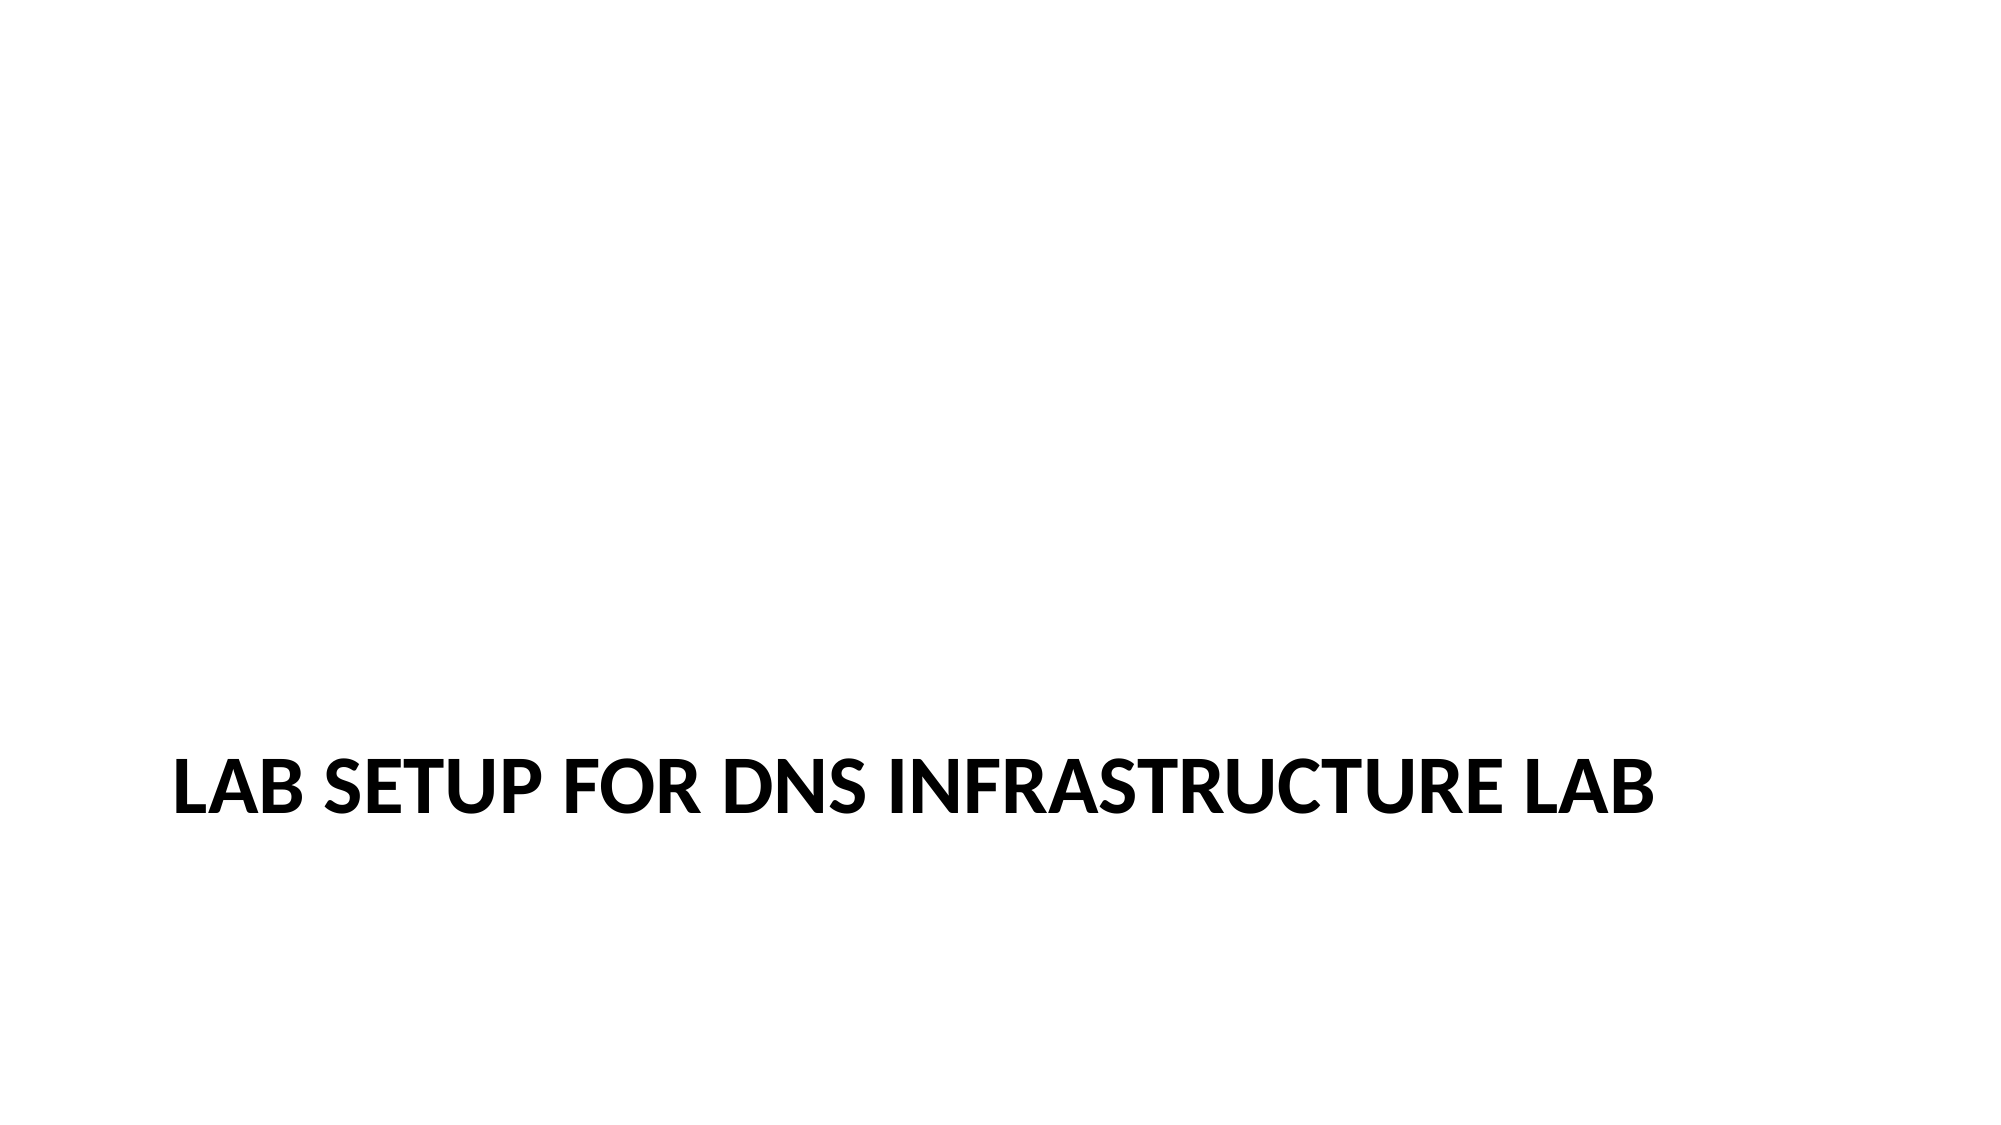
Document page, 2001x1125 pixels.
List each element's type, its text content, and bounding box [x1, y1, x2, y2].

title Lab Setup for DNS Infrastructure Lab [157, 722, 1858, 947]
